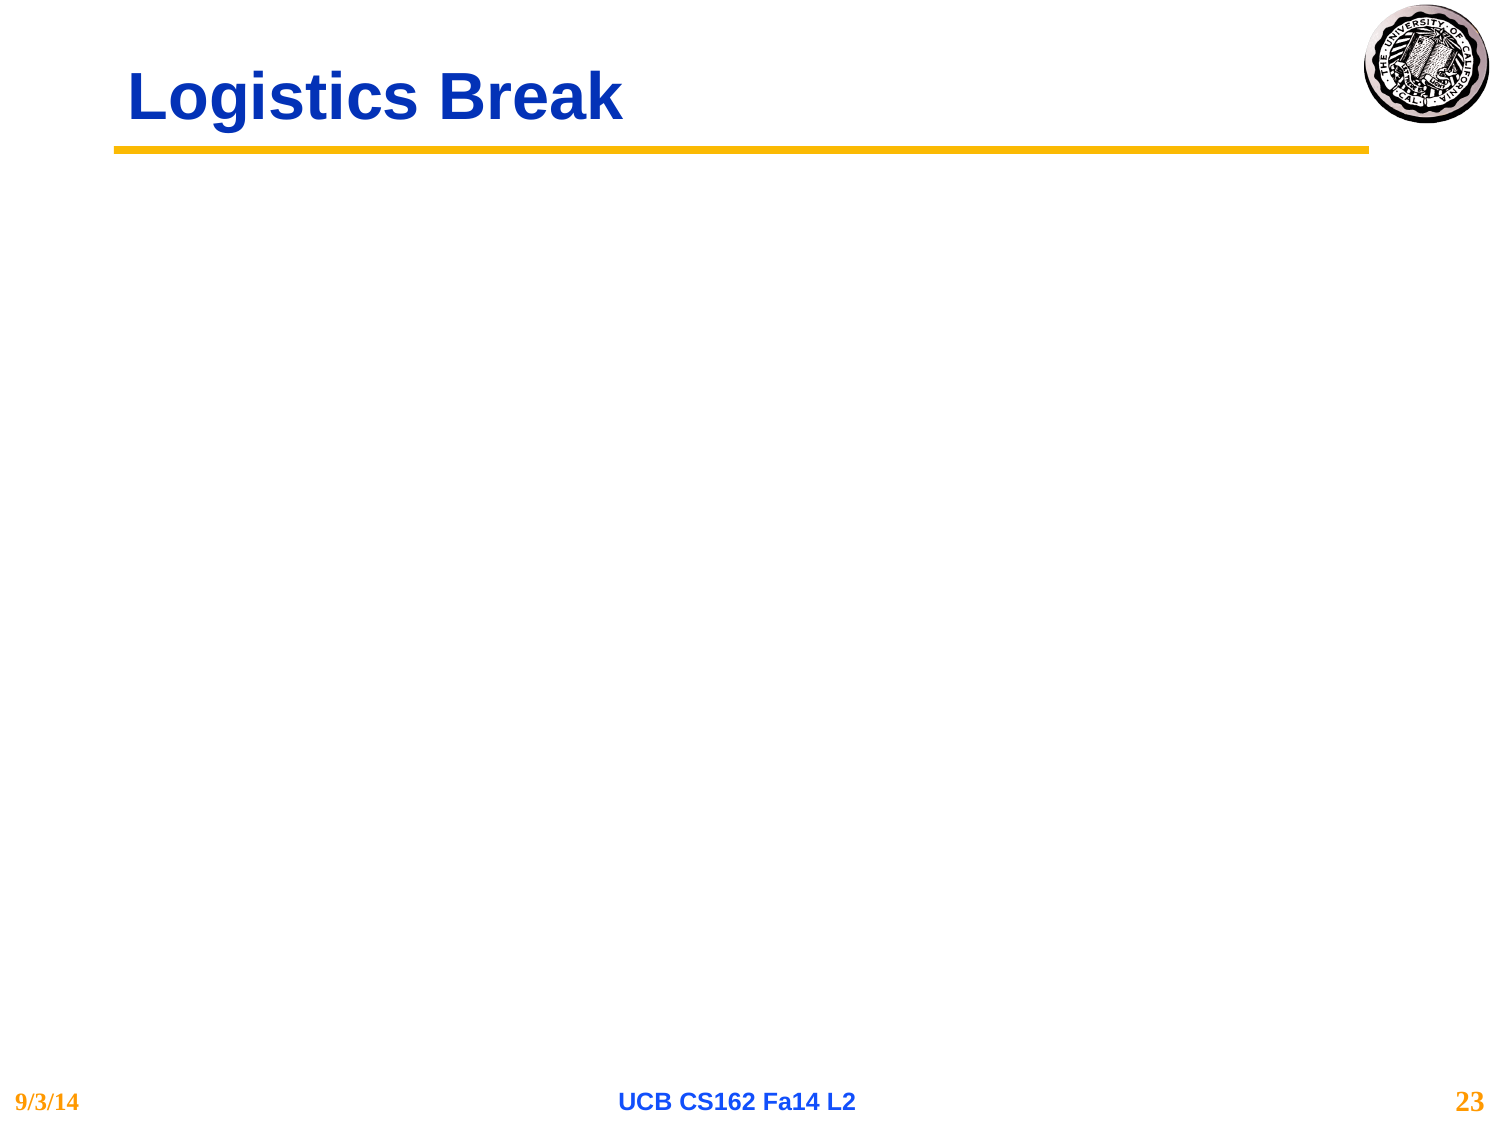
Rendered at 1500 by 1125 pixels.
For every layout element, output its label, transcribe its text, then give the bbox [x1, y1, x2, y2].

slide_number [0, 1074, 251, 1125]
footer UCB CS162 Fa14 L2 [499, 1074, 976, 1125]
title Logistics Break [112, 37, 1375, 159]
picture [1350, 0, 1500, 127]
slide_number 23 [1412, 1074, 1500, 1125]
